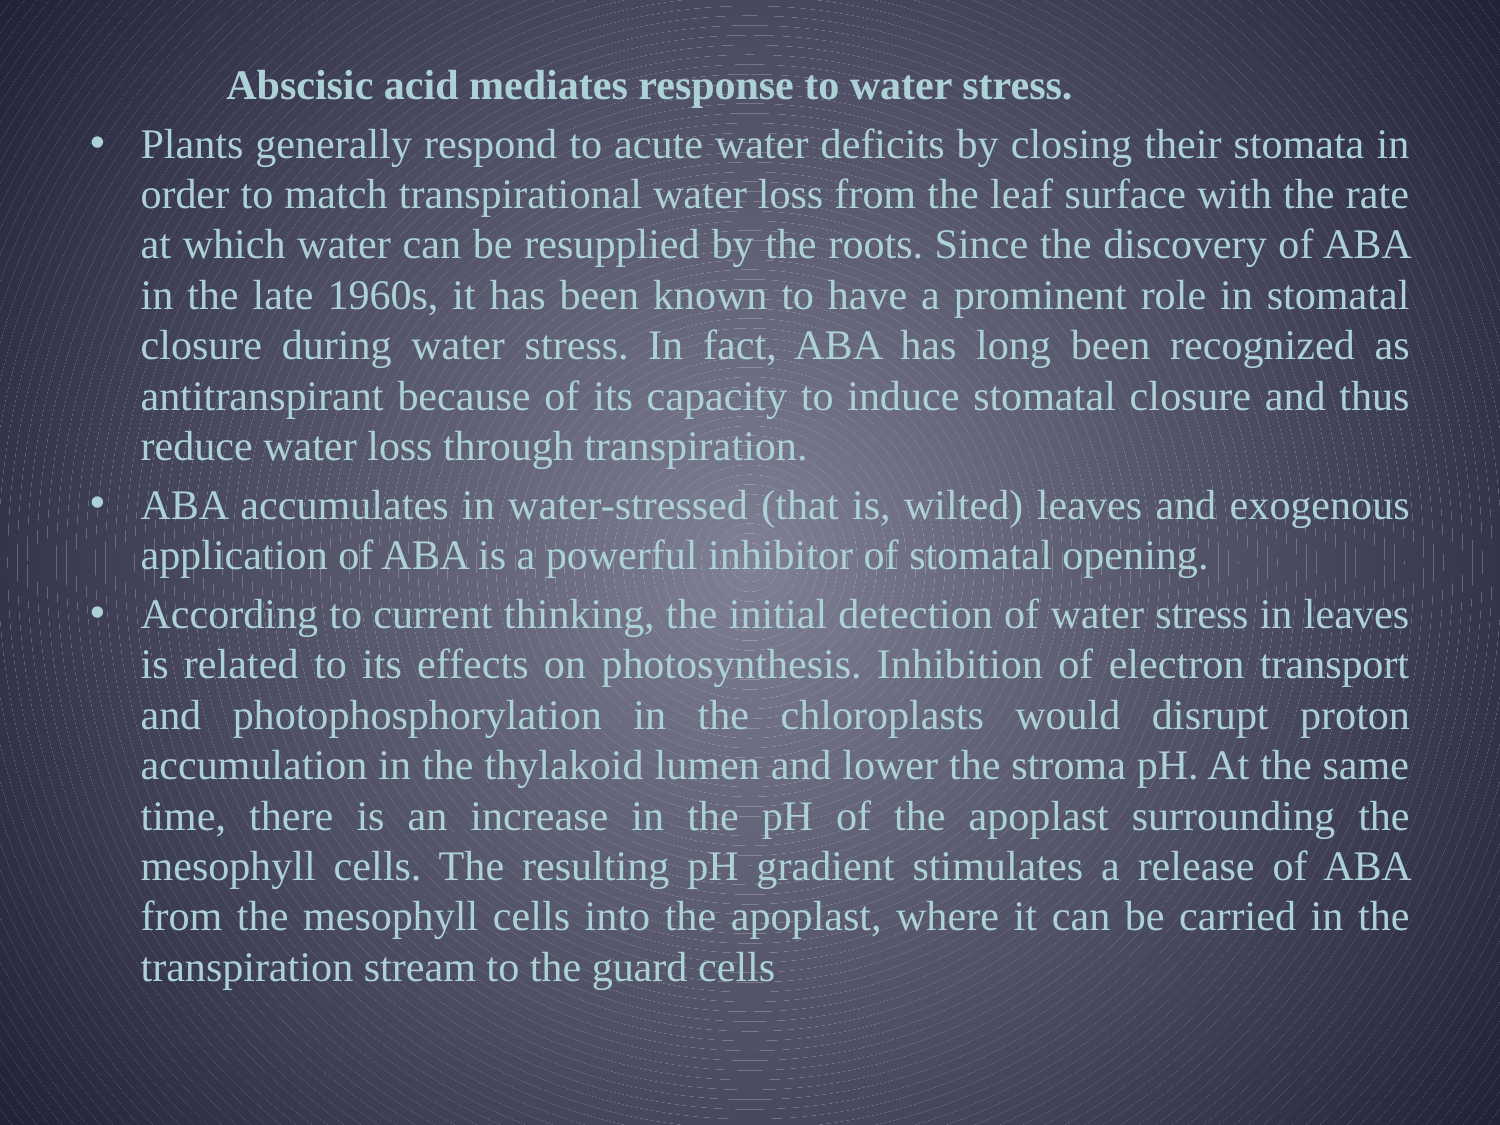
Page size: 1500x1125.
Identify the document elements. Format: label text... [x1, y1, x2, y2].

list Abscisic acid mediates response to water stress. Plants generally respond to acute water deficits by closing their stomata in order to match transpirational water loss from the leaf surface with the rate at which water can be resupplied by the roots. Since the discovery of ABA in the late 1960s, it has been known to have a prominent role in stomatal closure during water stress. In fact, ABA has long been recognized as antitranspirant because of its capacity to induce stomatal closure and thus reduce water loss through transpiration. ABA accumulates in water-stressed (that is, wilted) leaves and exogenous application of ABA is a powerful inhibitor of stomatal opening. According to current thinking, the initial detection of water stress in leaves is related to its effects on photosynthesis. Inhibition of electron transport and photophosphorylation in the chloroplasts would disrupt proton accumulation in the thylakoid lumen and lower the stroma pH. At the same time, there is an increase in the pH of the apoplast surrounding the mesophyll cells. The resulting pH gradient stimulates a release of ABA from the mesophyll cells into the apoplast, where it can be carried in the transpiration stream to the guard cells [75, 50, 1425, 1025]
